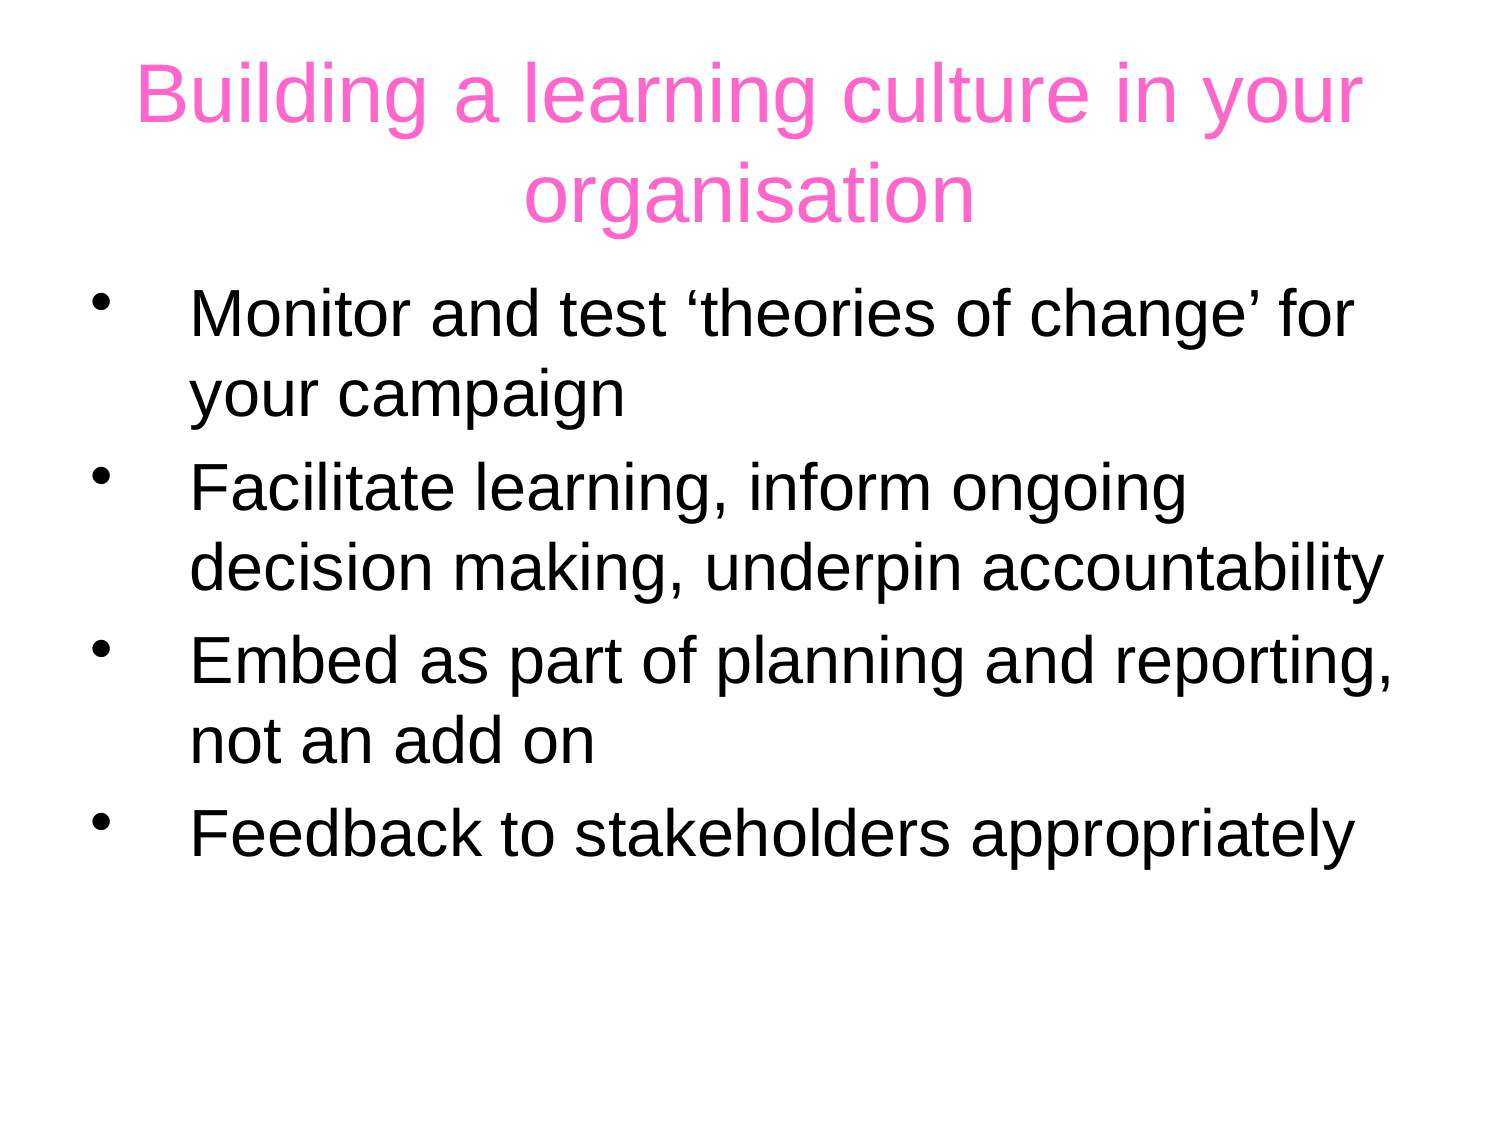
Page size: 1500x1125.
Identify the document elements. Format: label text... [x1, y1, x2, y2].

title Building a learning culture in your organisation [75, 45, 1425, 233]
list Monitor and test ‘theories of change’ for your campaign Facilitate learning, inform ongoing decision making, underpin accountability Embed as part of planning and reporting, not an add on Feedback to stakeholders appropriately [75, 262, 1425, 1005]
